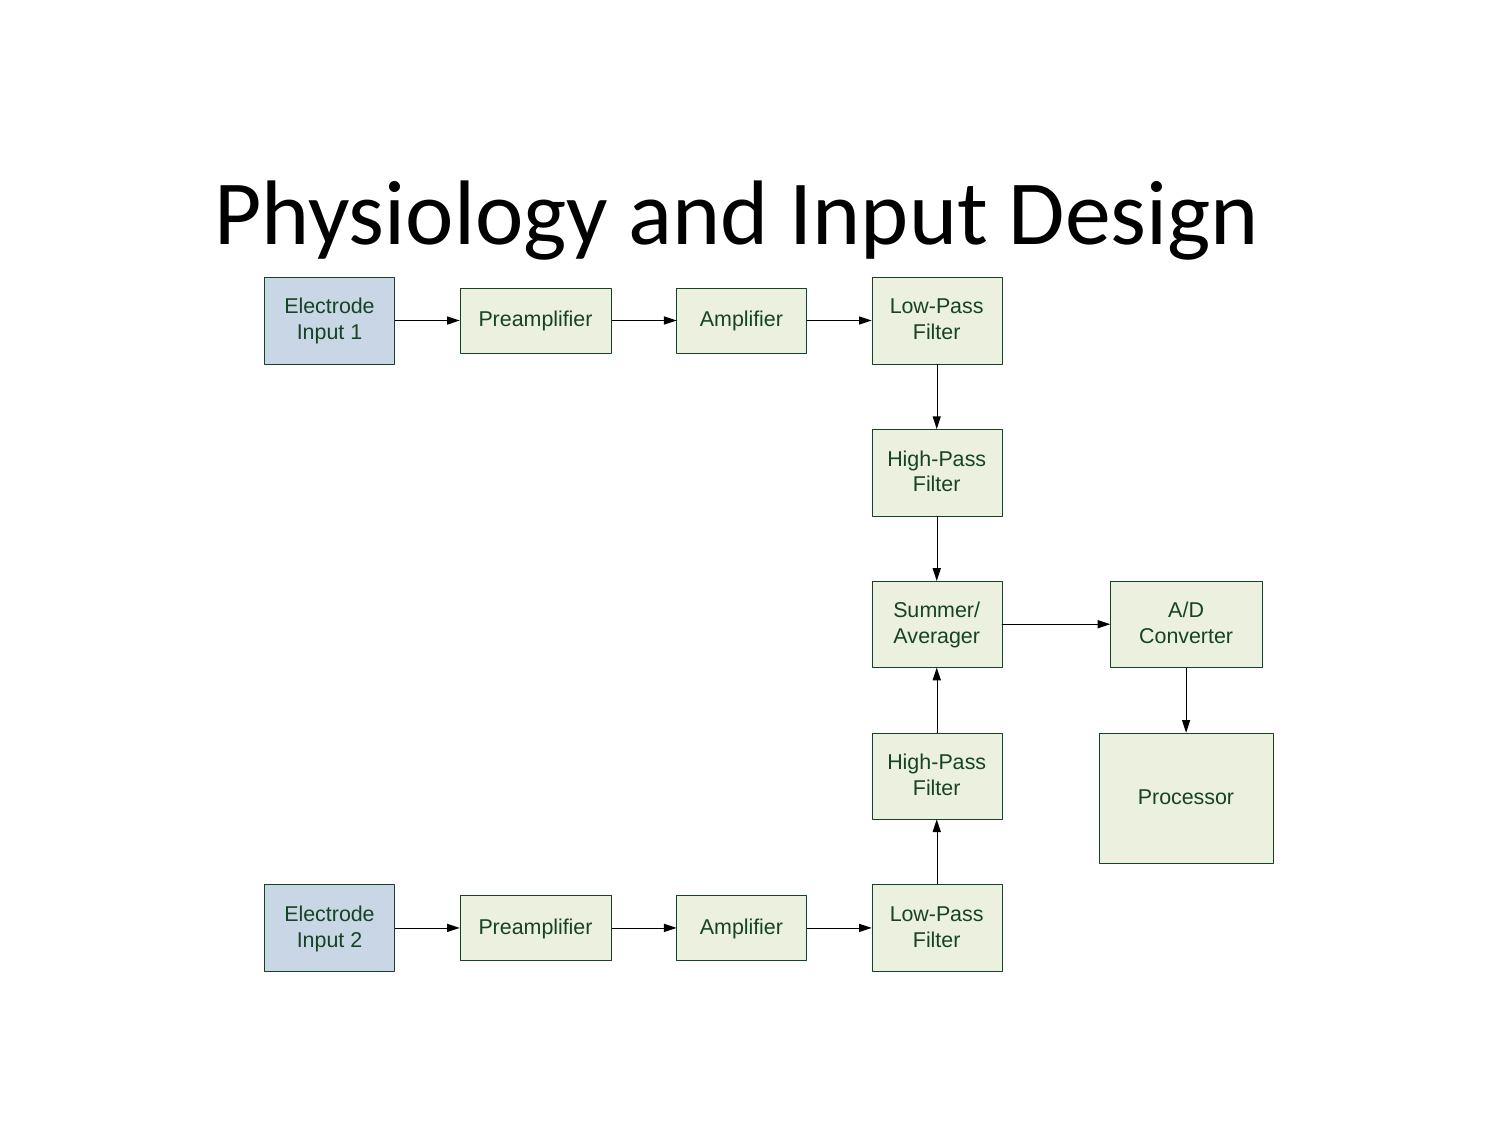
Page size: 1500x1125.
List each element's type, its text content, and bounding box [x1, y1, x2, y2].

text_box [262, 274, 1276, 974]
title Physiology and Input Design [99, 87, 1375, 329]
